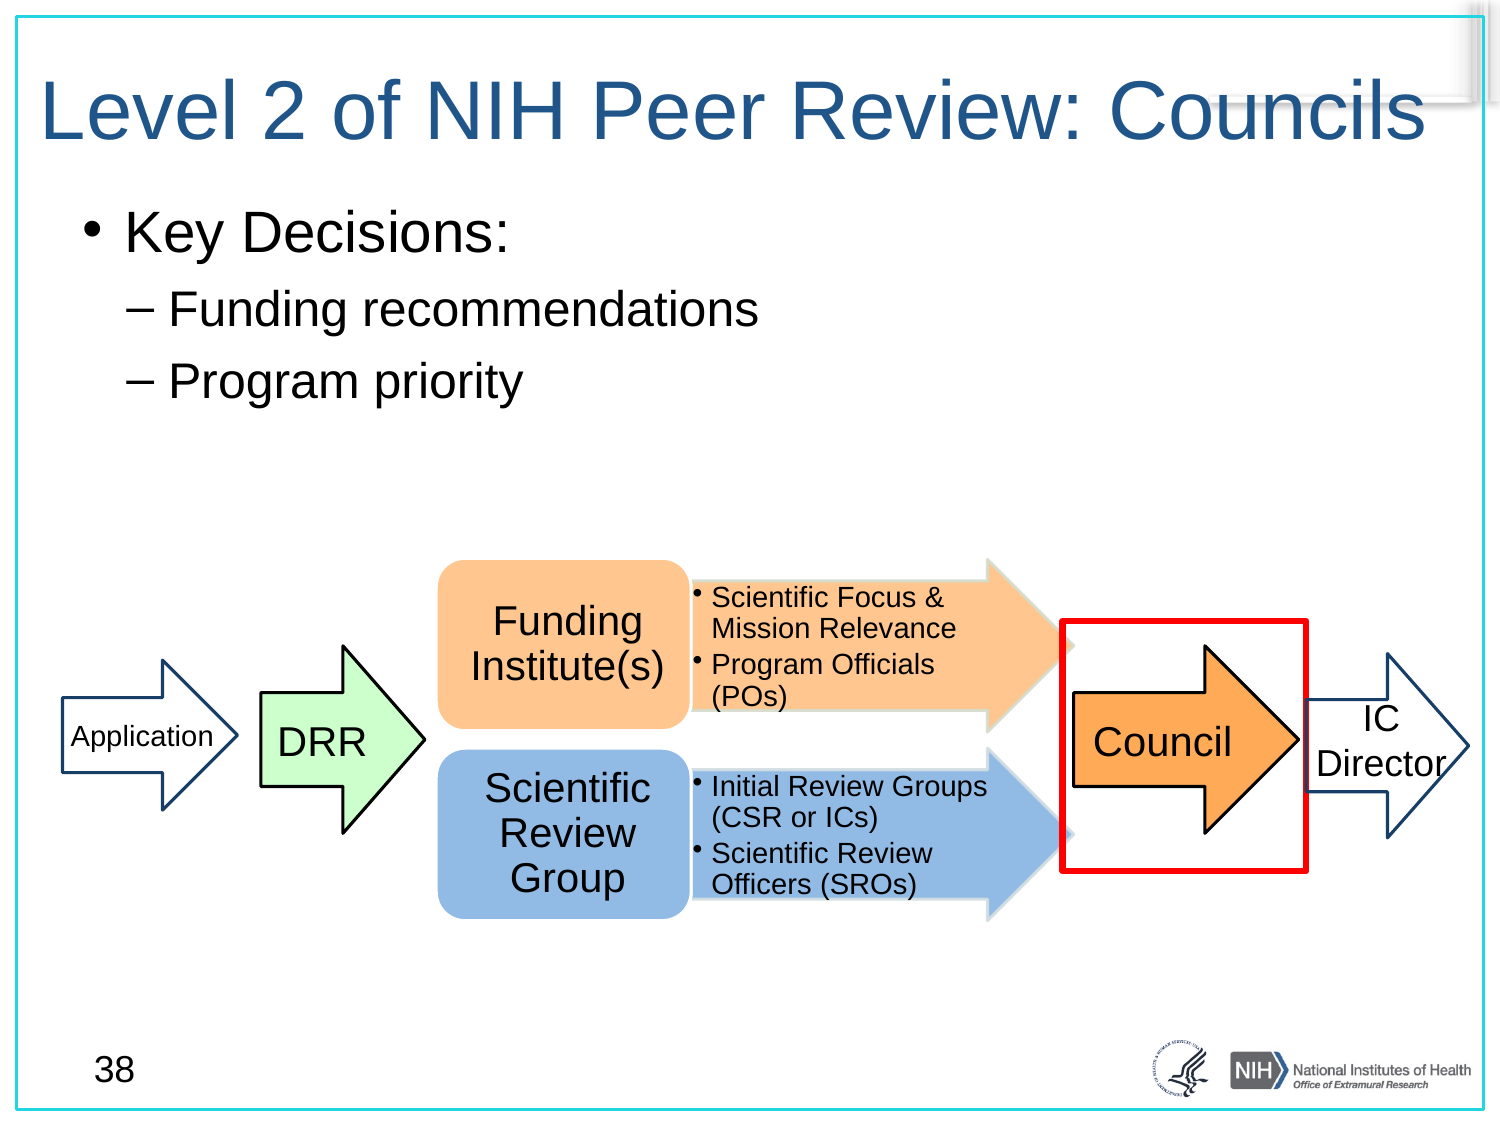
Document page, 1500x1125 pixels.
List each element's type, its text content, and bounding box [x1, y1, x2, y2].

picture [1224, 1043, 1475, 1094]
text_box Application [55, 709, 229, 760]
text_box [1462, 735, 1470, 756]
text_box [1304, 792, 1431, 840]
text_box Key Decisions: Funding recommendations Program priority [49, 179, 1469, 463]
text_box IC Director [1301, 686, 1462, 792]
slide_number 38 [24, 1037, 150, 1098]
text_box [60, 760, 215, 812]
title Level 2 of NIH Peer Review: Councils [24, 37, 1469, 176]
text_box Council [1079, 644, 1300, 835]
text_box DRR [259, 644, 427, 835]
text_box [1079, 620, 1308, 873]
text_box [60, 658, 214, 709]
text_box [1385, 652, 1419, 686]
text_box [435, 557, 1074, 921]
text_box [229, 724, 239, 746]
